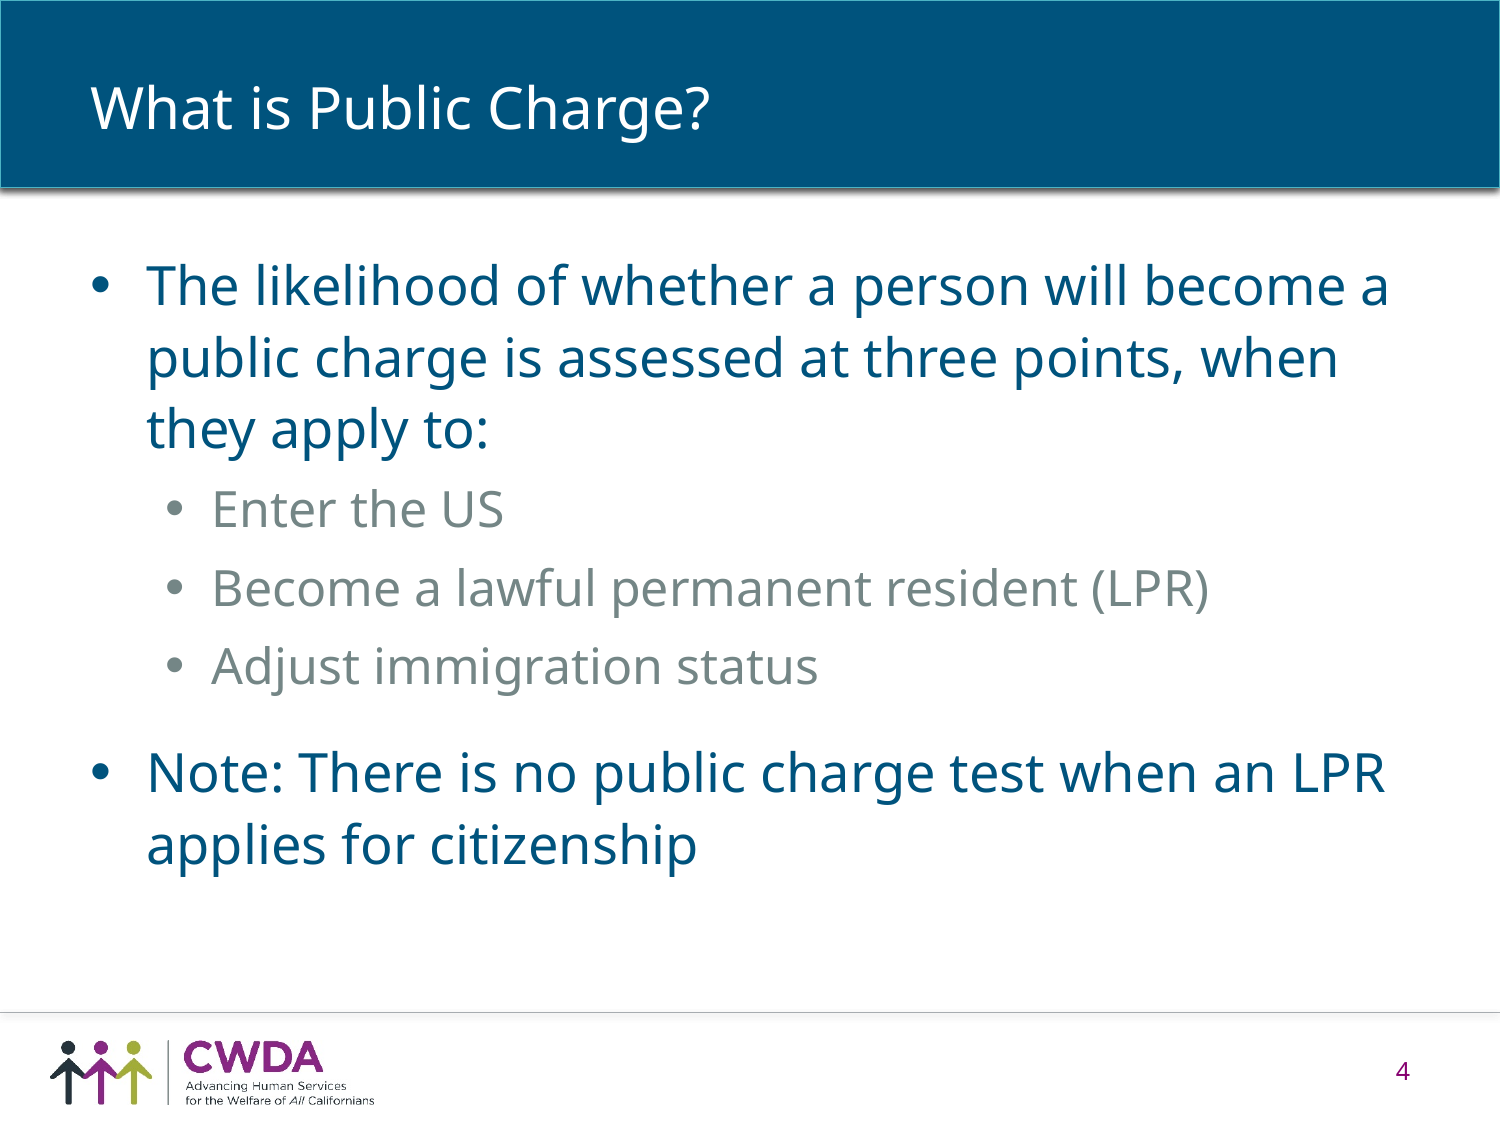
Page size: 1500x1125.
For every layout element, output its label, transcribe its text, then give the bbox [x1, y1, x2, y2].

picture [50, 1037, 374, 1109]
slide_number 4 [1074, 1042, 1425, 1103]
title What is Public Charge? [75, 12, 1425, 200]
list The likelihood of whether a person will become a public charge is assessed at three points, when they apply to: Enter the US Become a lawful permanent resident (LPR) Adjust immigration status Note: There is no public charge test when an LPR applies for citizenship [75, 237, 1425, 863]
